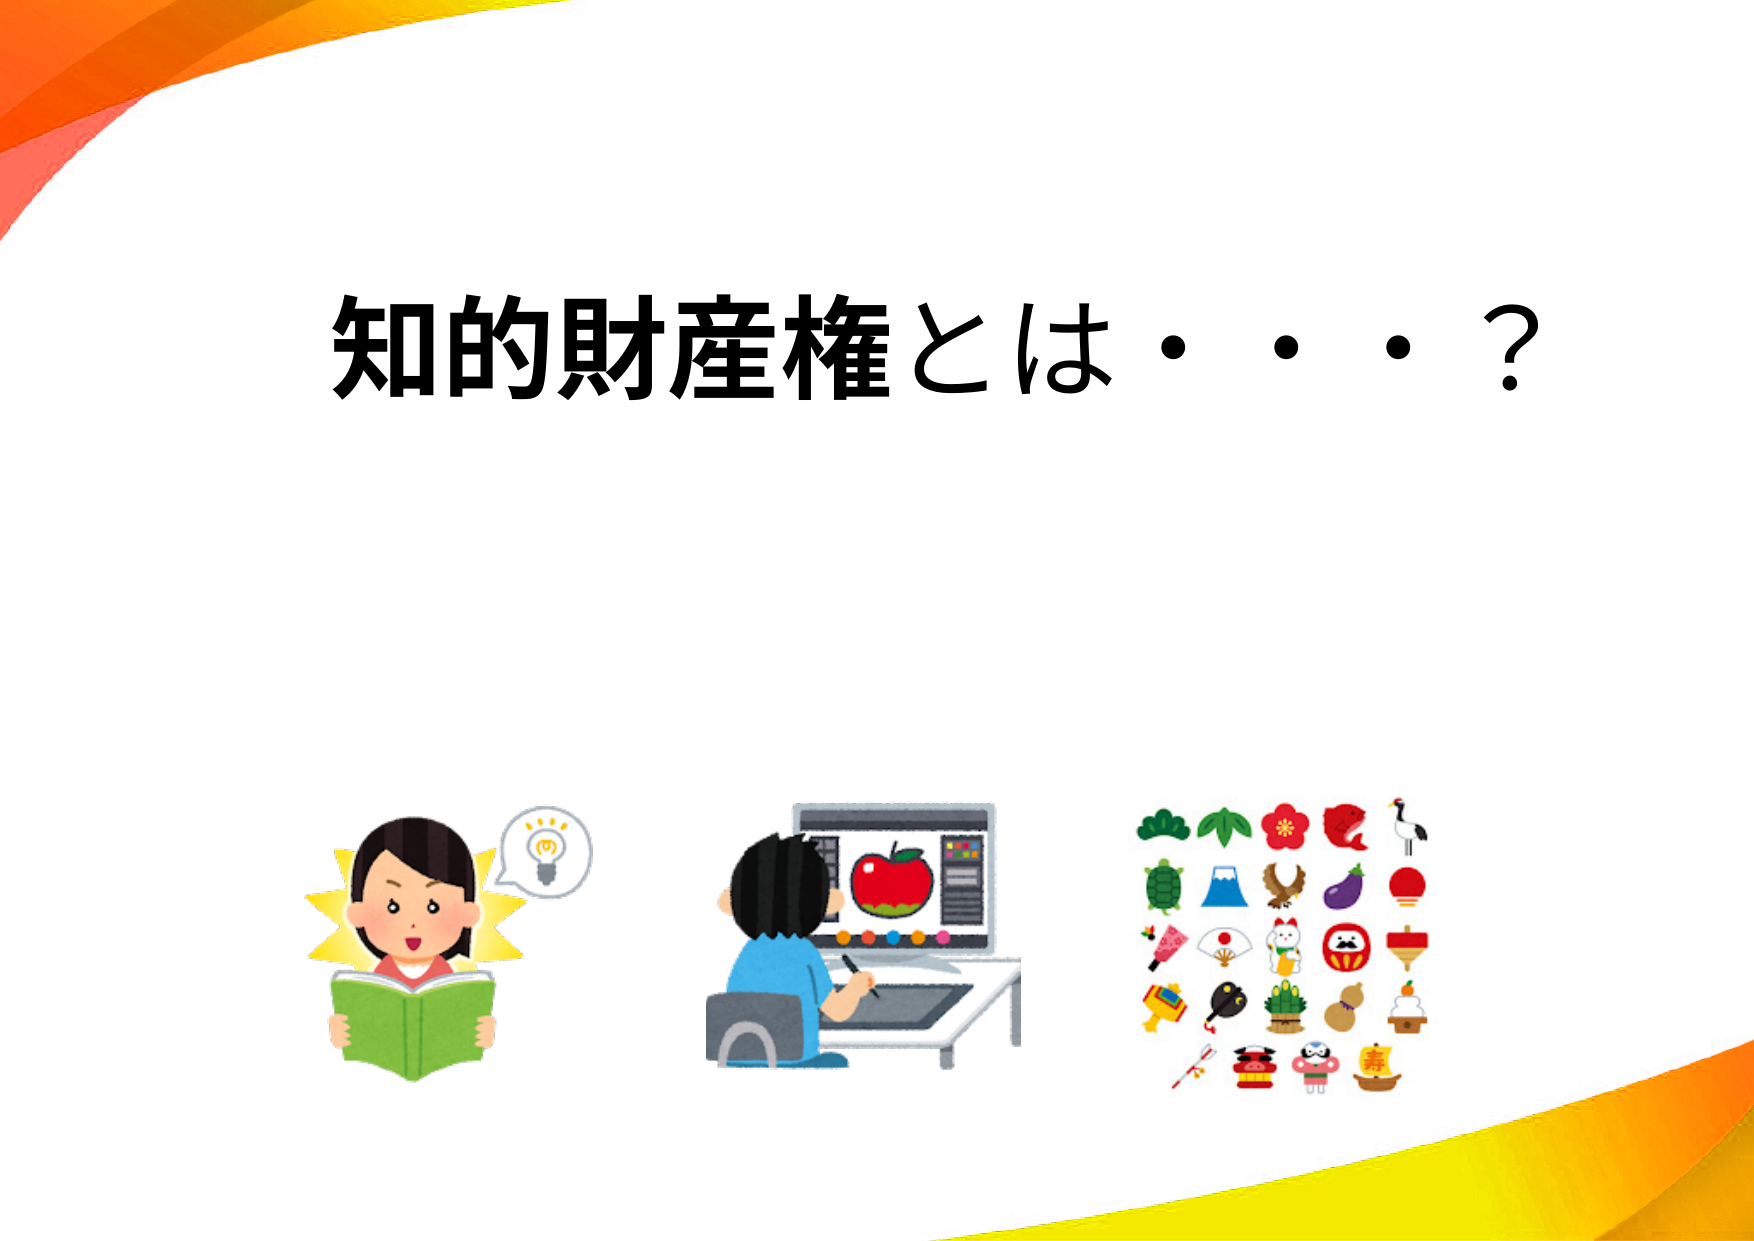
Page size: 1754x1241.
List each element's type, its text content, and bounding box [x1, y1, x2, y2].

list 知的財産権とは・・・？ [87, 239, 1752, 1076]
picture [0, 0, 1754, 1241]
